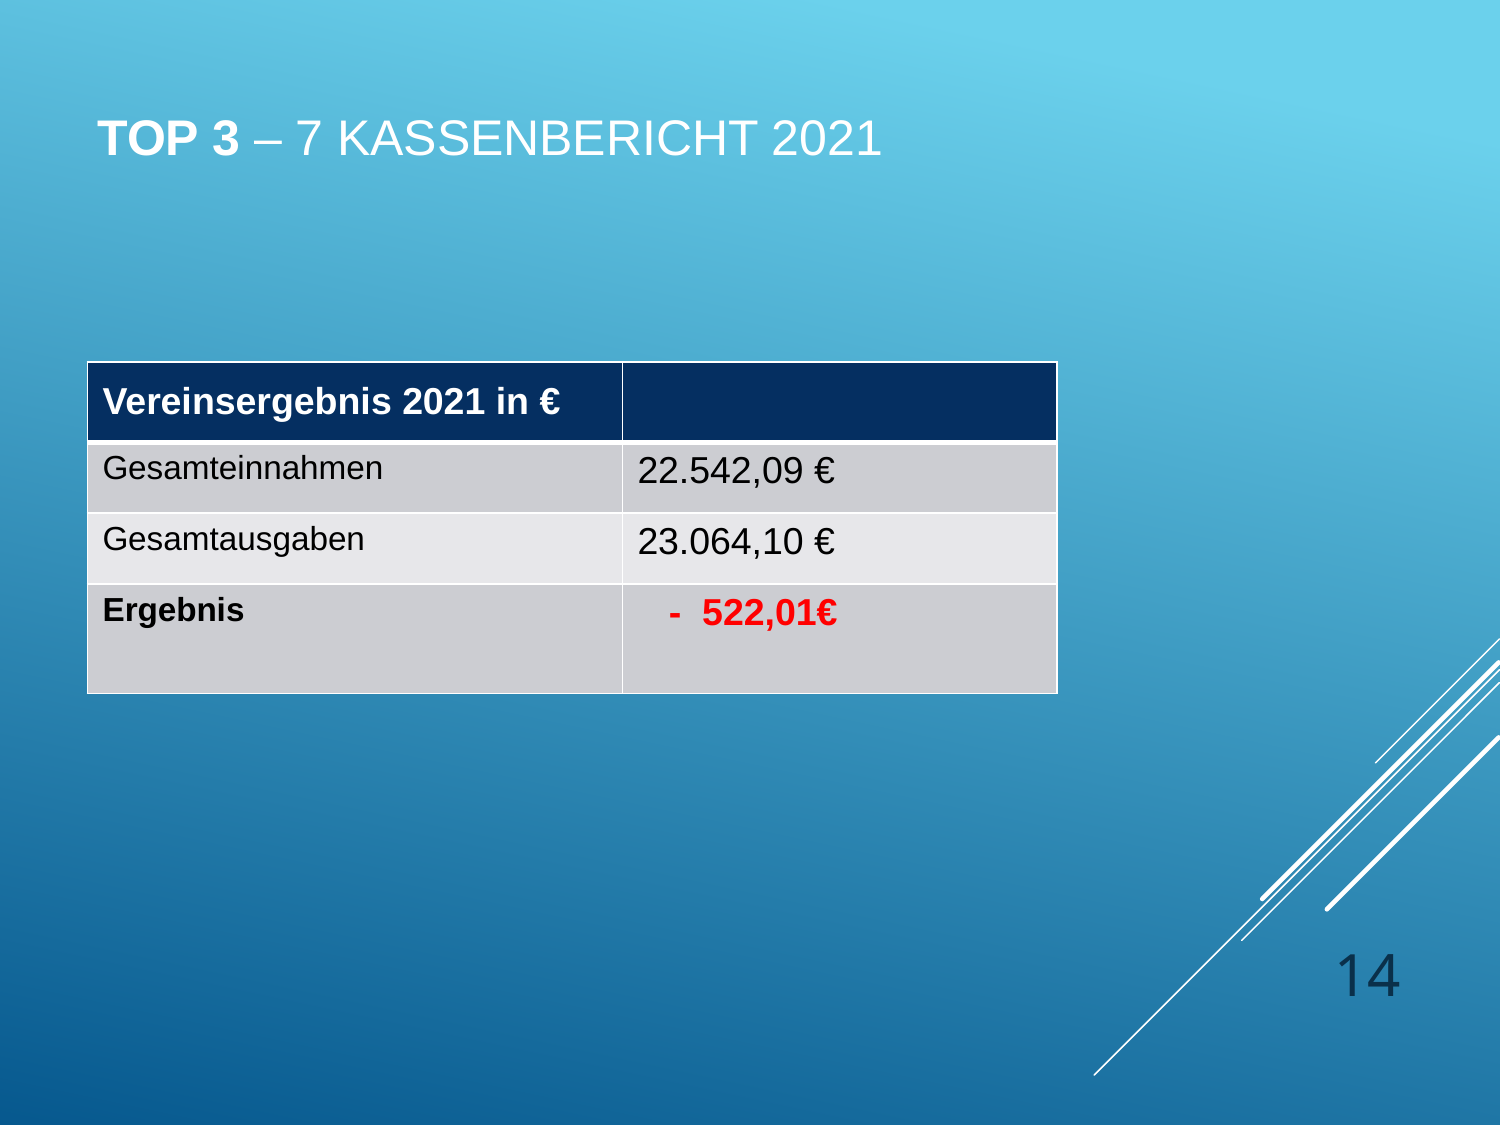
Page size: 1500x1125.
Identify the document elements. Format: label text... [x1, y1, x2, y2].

table_cell - 522,01€ [623, 585, 1056, 693]
table_cell 22.542,09 € [623, 445, 1056, 512]
list [87, 87, 1163, 706]
table_header [623, 363, 1056, 440]
table_header Vereinsergebnis 2021 in € [88, 363, 622, 440]
slide_number 14 [1275, 915, 1416, 1025]
table_cell 23.064,10 € [623, 514, 1056, 583]
text_box TOP 3 – 7 Kassenbericht 2021 [82, 42, 1158, 234]
table_cell Ergebnis [88, 585, 622, 693]
table_cell Gesamteinnahmen [88, 445, 622, 512]
table_cell Gesamtausgaben [88, 514, 622, 583]
